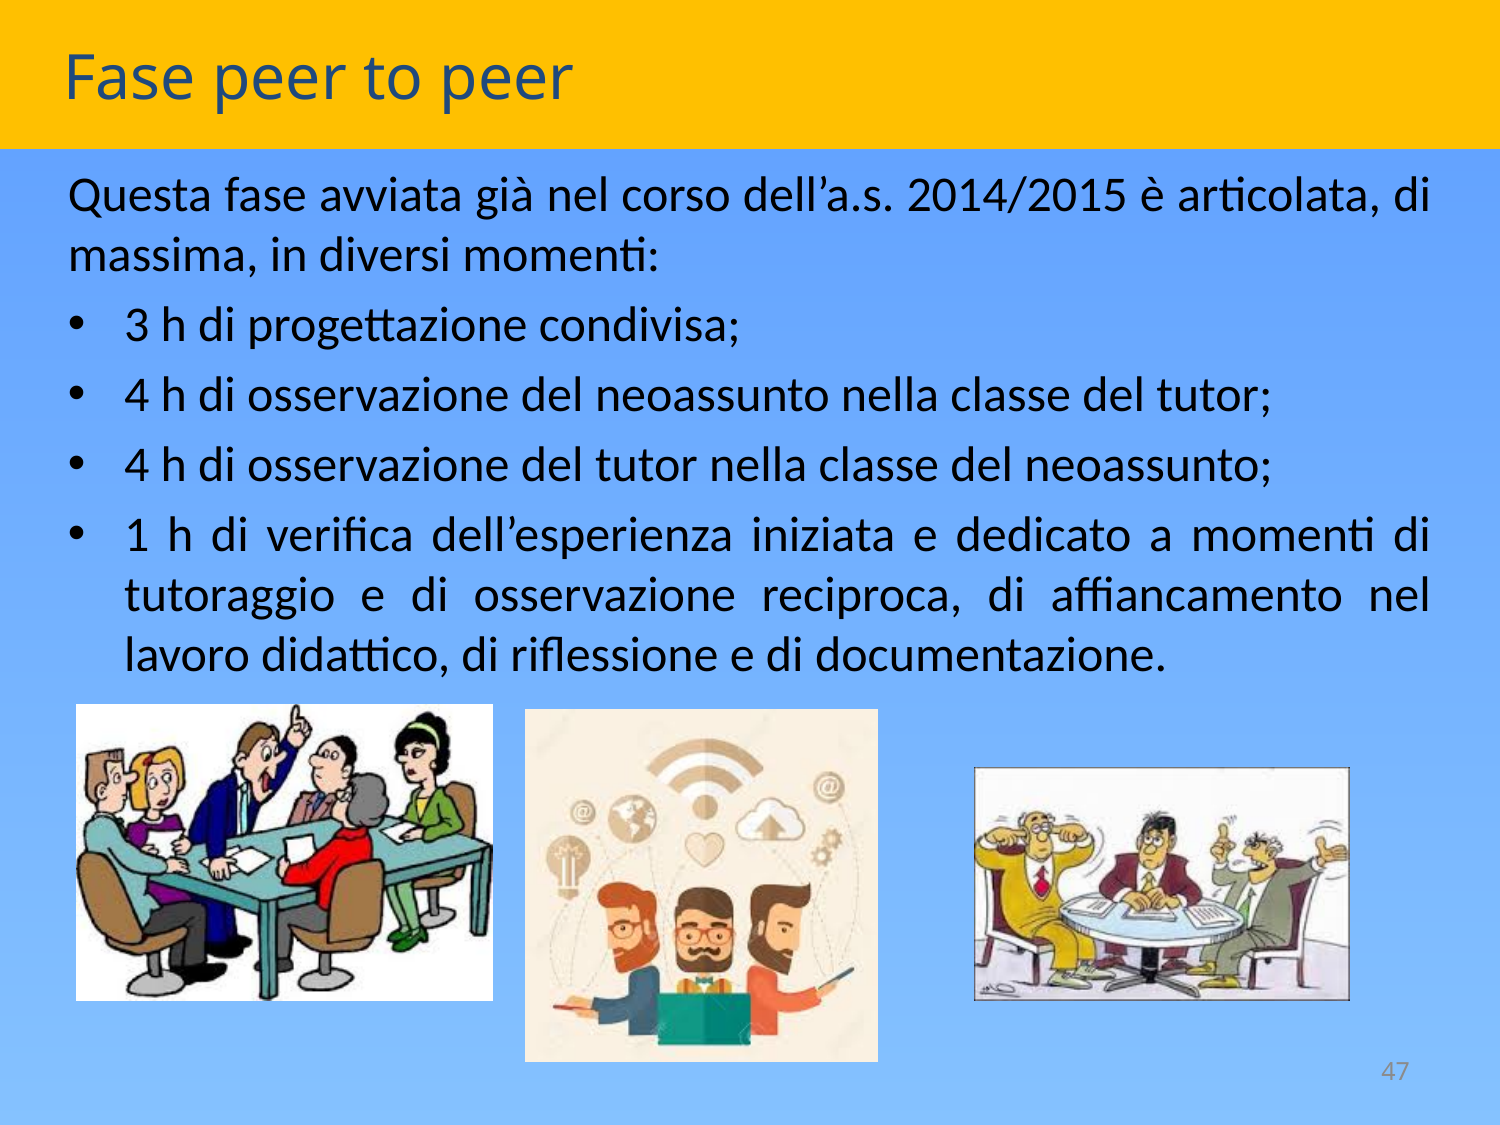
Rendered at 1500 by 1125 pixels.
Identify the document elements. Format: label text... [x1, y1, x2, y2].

picture [76, 703, 493, 1002]
text_box Fase peer to peer [0, 0, 1500, 149]
picture [974, 767, 1350, 1001]
slide_number 47 [1074, 1042, 1425, 1103]
list Questa fase avviata già nel corso dell’a.s. 2014/2015 è articolata, di massima, in diversi momenti: 3 h di progettazione condivisa; 4 h di osservazione del neoassunto nella classe del tutor; 4 h di osservazione del tutor nella classe del neoassunto; 1 h di verifica dell’esperienza iniziata e dedicato a momenti di tutoraggio e di osservazione reciproca, di affiancamento nel lavoro didattico, di riflessione e di documentazione. [52, 154, 1448, 798]
picture [525, 709, 878, 1062]
